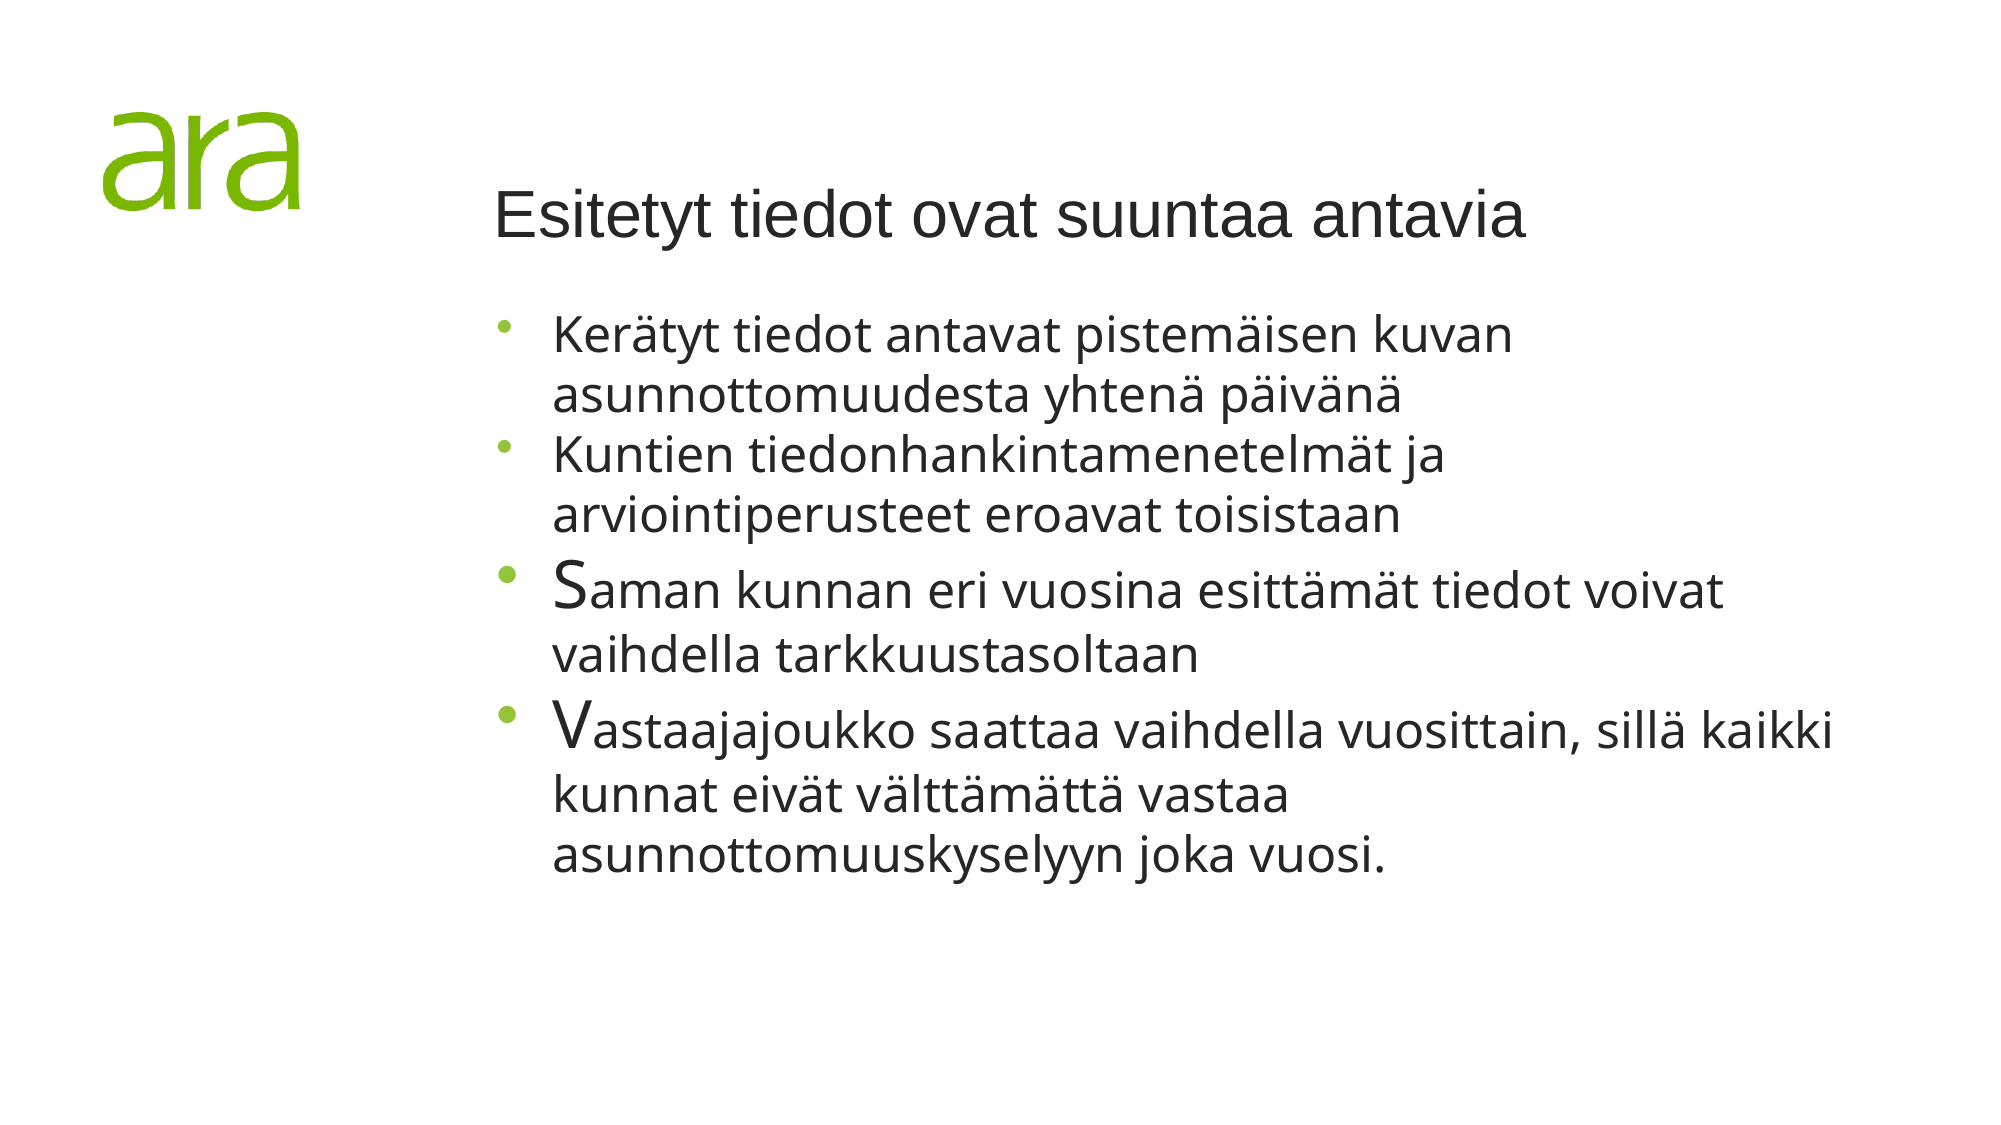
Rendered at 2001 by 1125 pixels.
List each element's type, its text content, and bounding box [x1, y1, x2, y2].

picture [86, 97, 323, 227]
list Kerätyt tiedot antavat pistemäisen kuvan asunnottomuudesta yhtenä päivänä Kuntien tiedonhankinta­menetelmät ja arviointiperusteet eroavat toisistaan Saman kunnan eri vuosina esittämät tiedot voivat vaihdella tarkkuustasoltaan Vastaajajoukko saattaa vaihdella vuosittain, sillä kaikki kunnat eivät välttämättä vastaa asunnottomuuskyselyyn joka vuosi. [481, 294, 1851, 964]
title Esitetyt tiedot ovat suuntaa antavia [478, 126, 1851, 295]
